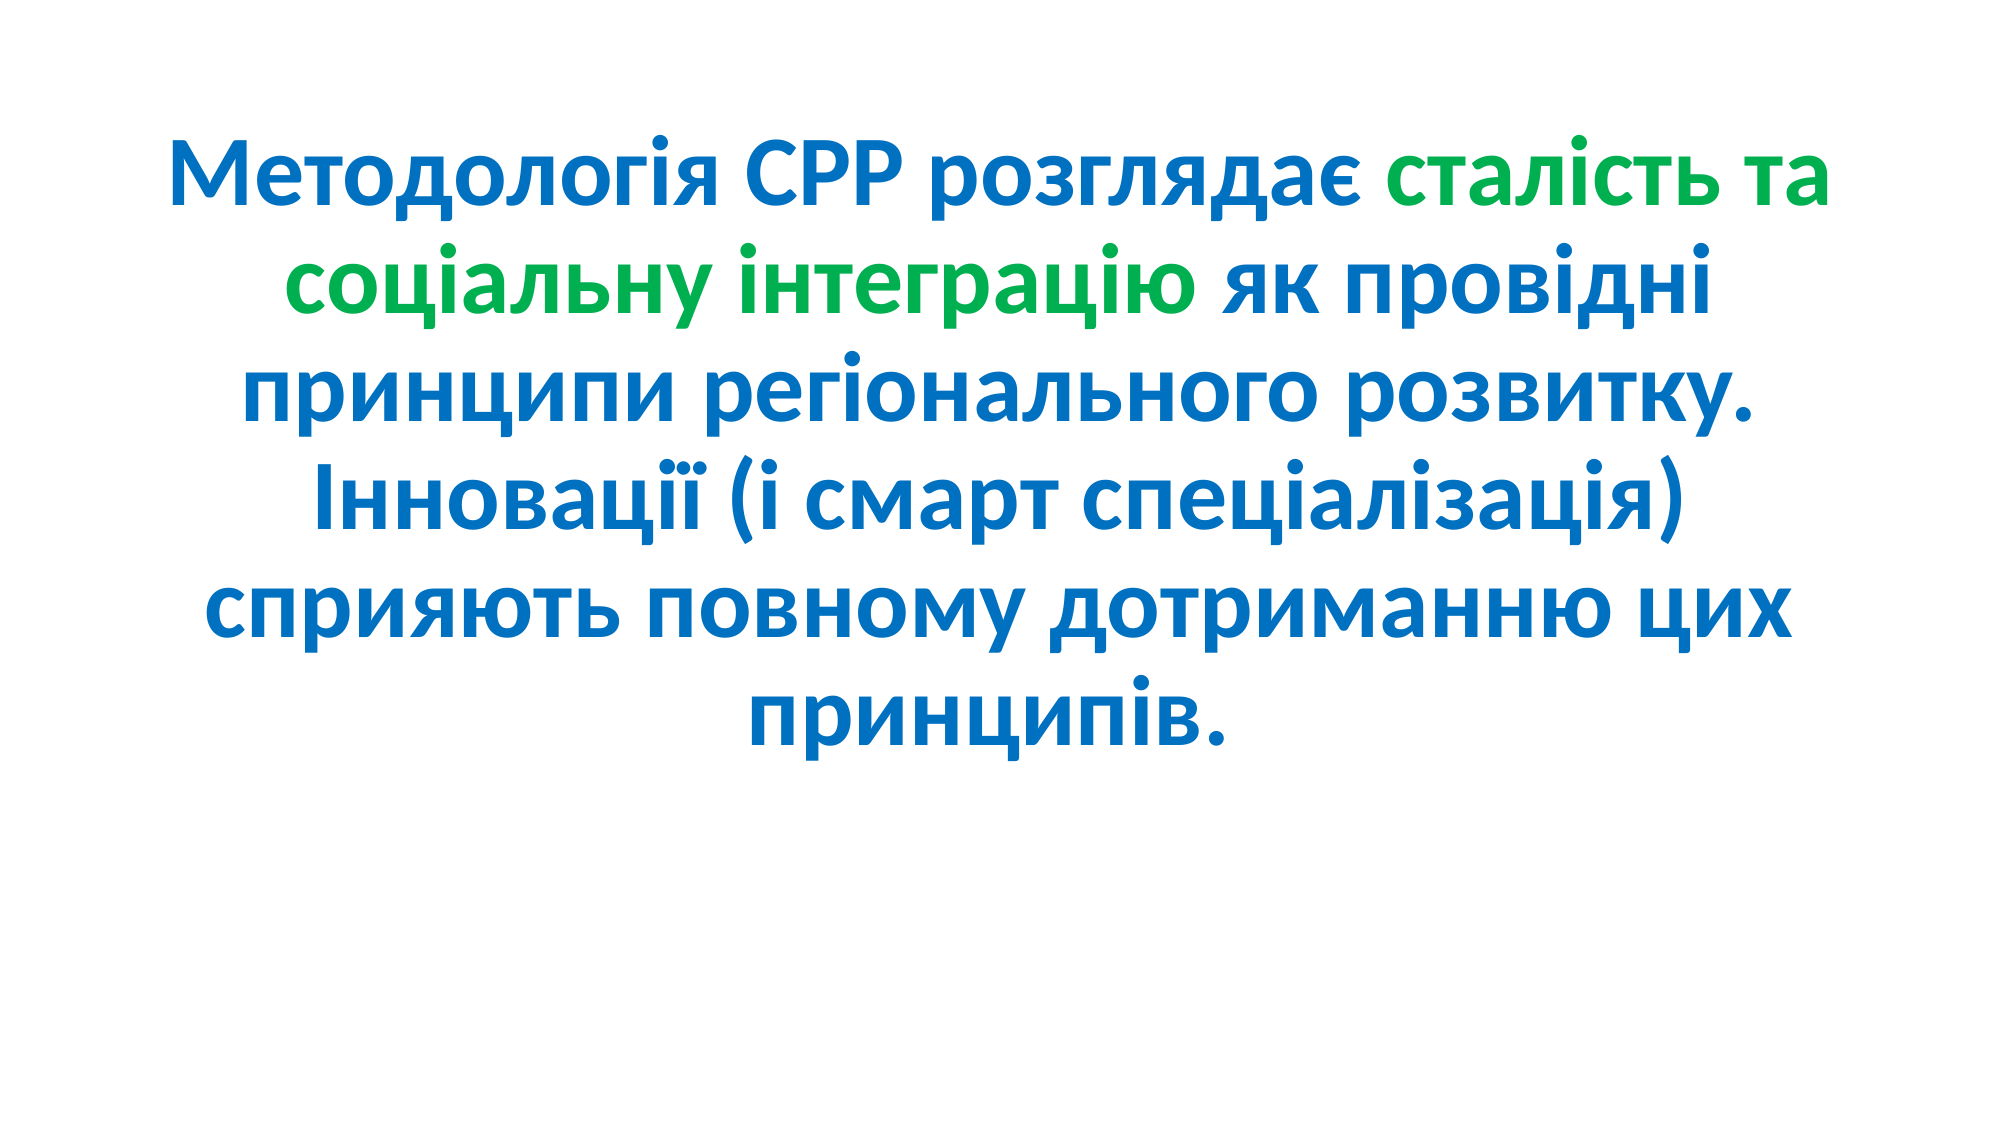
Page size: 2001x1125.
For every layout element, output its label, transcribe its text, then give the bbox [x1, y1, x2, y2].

list Методологія СРР розглядає сталість та соціальну інтеграцію як провідні принципи регіонального розвитку. Інновації (і смарт спеціалізація) сприяють повному дотриманню цих принципів. [137, 112, 1863, 1014]
